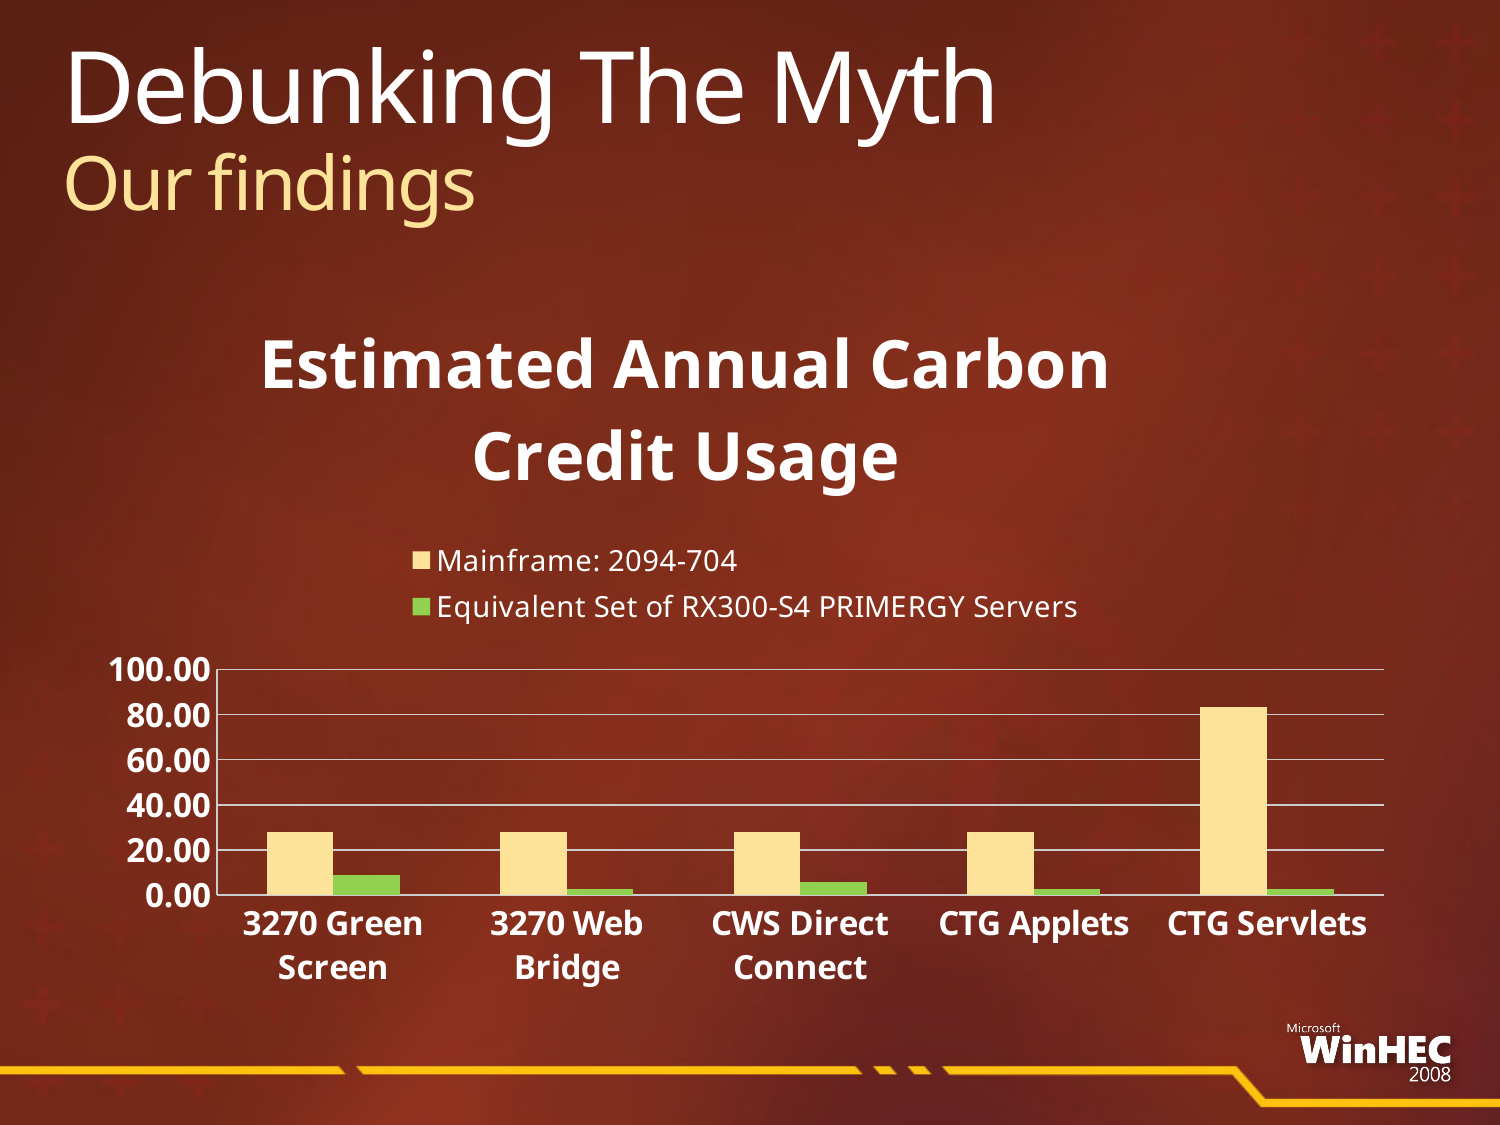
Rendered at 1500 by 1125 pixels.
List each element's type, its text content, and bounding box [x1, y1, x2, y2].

picture [0, 0, 1500, 1125]
chart [80, 275, 1411, 1004]
title Debunking The Myth Our findings [62, 37, 1438, 229]
